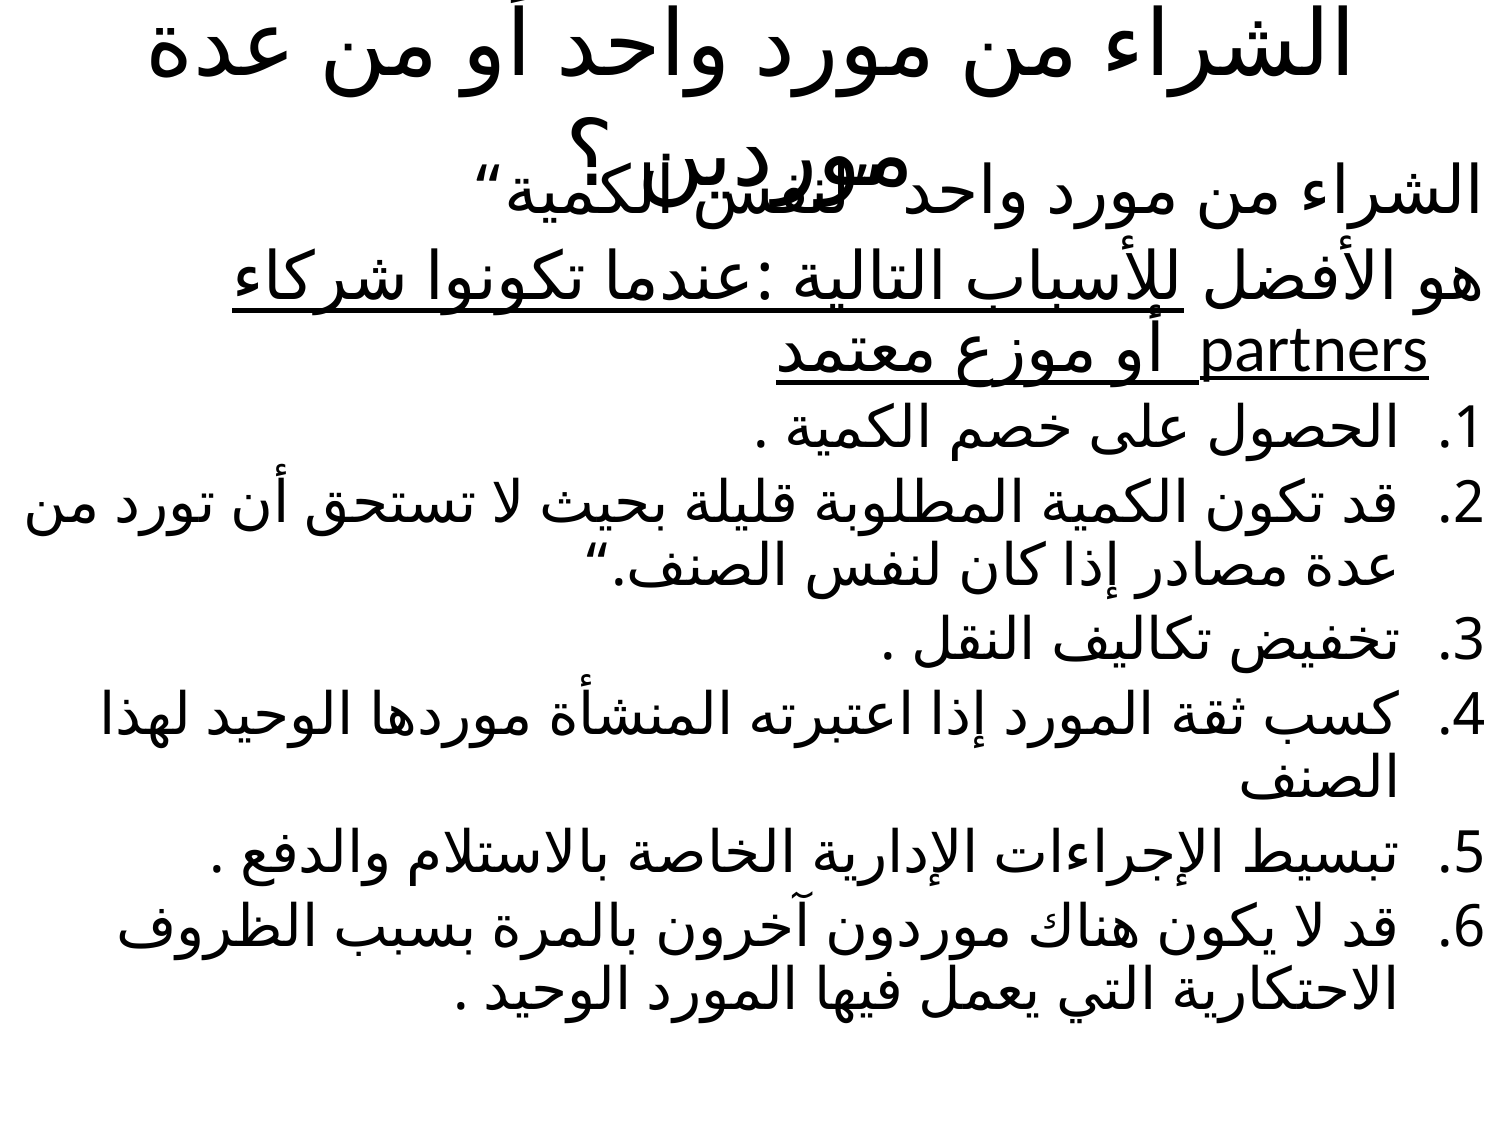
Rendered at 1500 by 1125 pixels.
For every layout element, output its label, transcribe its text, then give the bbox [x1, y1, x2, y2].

list الشراء من مورد واحد ”لنفس الكمية“ هو الأفضل للأسباب التالية :عندما تكونوا شركاء partners أو موزع معتمد الحصول على خصم الكمية . قد تكون الكمية المطلوبة قليلة بحيث لا تستحق أن تورد من عدة مصادر إذا كان لنفس الصنف.“ تخفيض تكاليف النقل . كسب ثقة المورد إذا اعتبرته المنشأة موردها الوحيد لهذا الصنف تبسيط الإجراءات الإدارية الخاصة بالاستلام والدفع . قد لا يكون هناك موردون آخرون بالمرة بسبب الظروف الاحتكارية التي يعمل فيها المورد الوحيد . [0, 148, 1500, 1125]
title الشراء من مورد واحد أو من عدة موردين ؟ [76, 0, 1427, 188]
